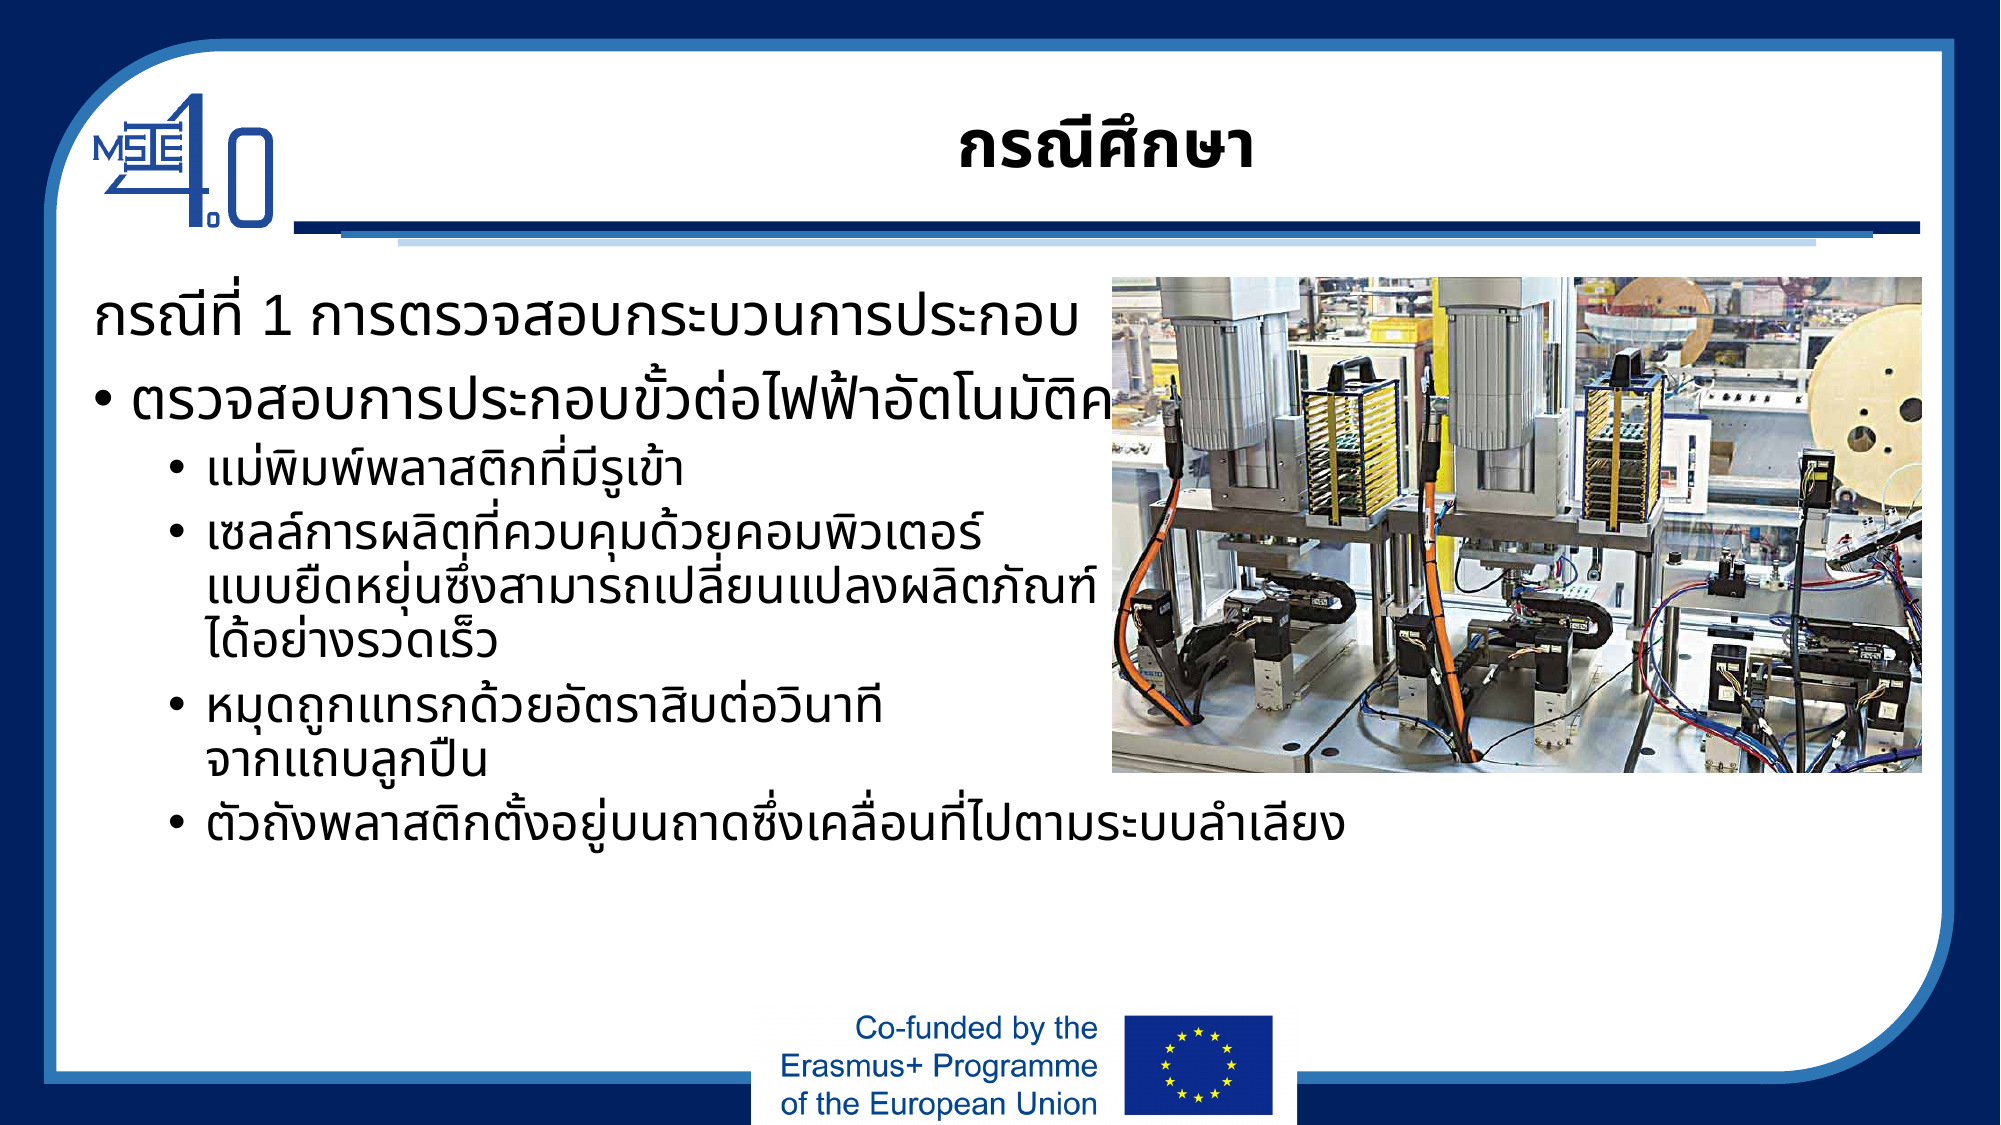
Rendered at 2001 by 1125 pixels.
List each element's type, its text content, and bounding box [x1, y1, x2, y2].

list กรณีที่ 1 การตรวจสอบกระบวนการประกอบ ตรวจสอบการประกอบขั้วต่อไฟฟ้าอัตโนมัติความเร็วสูง แม่พิมพ์พลาสติกที่มีรูเข้า เซลล์การผลิตที่ควบคุมด้วยคอมพิวเตอร์ แบบยืดหยุ่นซึ่งสามารถเปลี่ยนแปลงผลิตภัณฑ์ ได้อย่างรวดเร็ว หมุดถูกแทรกด้วยอัตราสิบต่อวินาที จากแถบลูกปืน ตัวถังพลาสติกตั้งอยู่บนถาดซึ่งเคลื่อนที่ไปตามระบบลำเลียง [78, 277, 1921, 984]
picture [751, 1003, 1298, 1125]
title กรณีศึกษา [294, 73, 1921, 220]
picture [1112, 277, 1922, 773]
